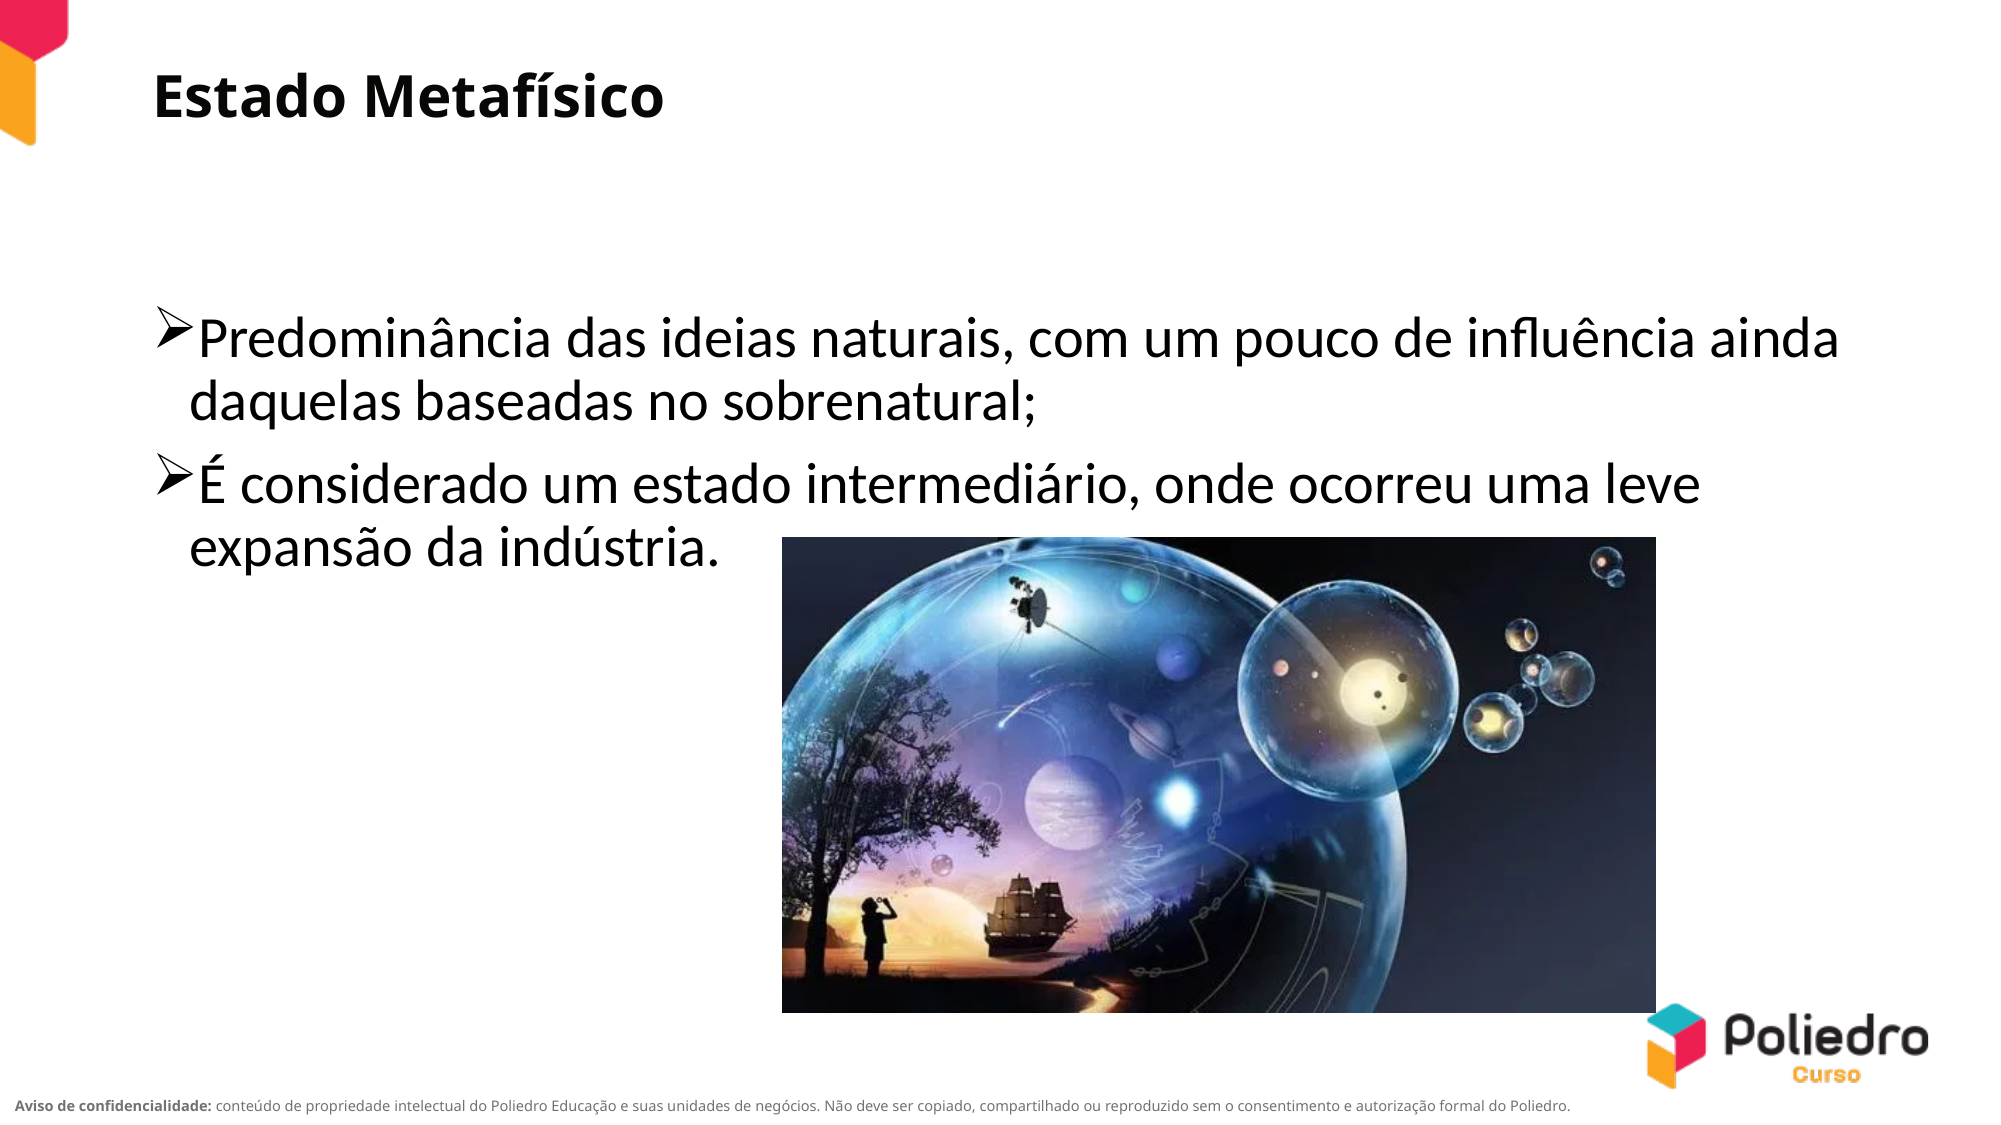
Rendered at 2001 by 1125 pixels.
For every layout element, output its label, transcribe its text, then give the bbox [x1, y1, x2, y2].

picture [0, 0, 91, 182]
text_box Predominância das ideias naturais, com um pouco de influência ainda daquelas baseadas no sobrenatural; É considerado um estado intermediário, onde ocorreu uma leve expansão da indústria. [137, 299, 1863, 1014]
text_box Estado Metafísico [137, 59, 1863, 278]
picture [782, 537, 1656, 1013]
picture [1637, 992, 1938, 1092]
